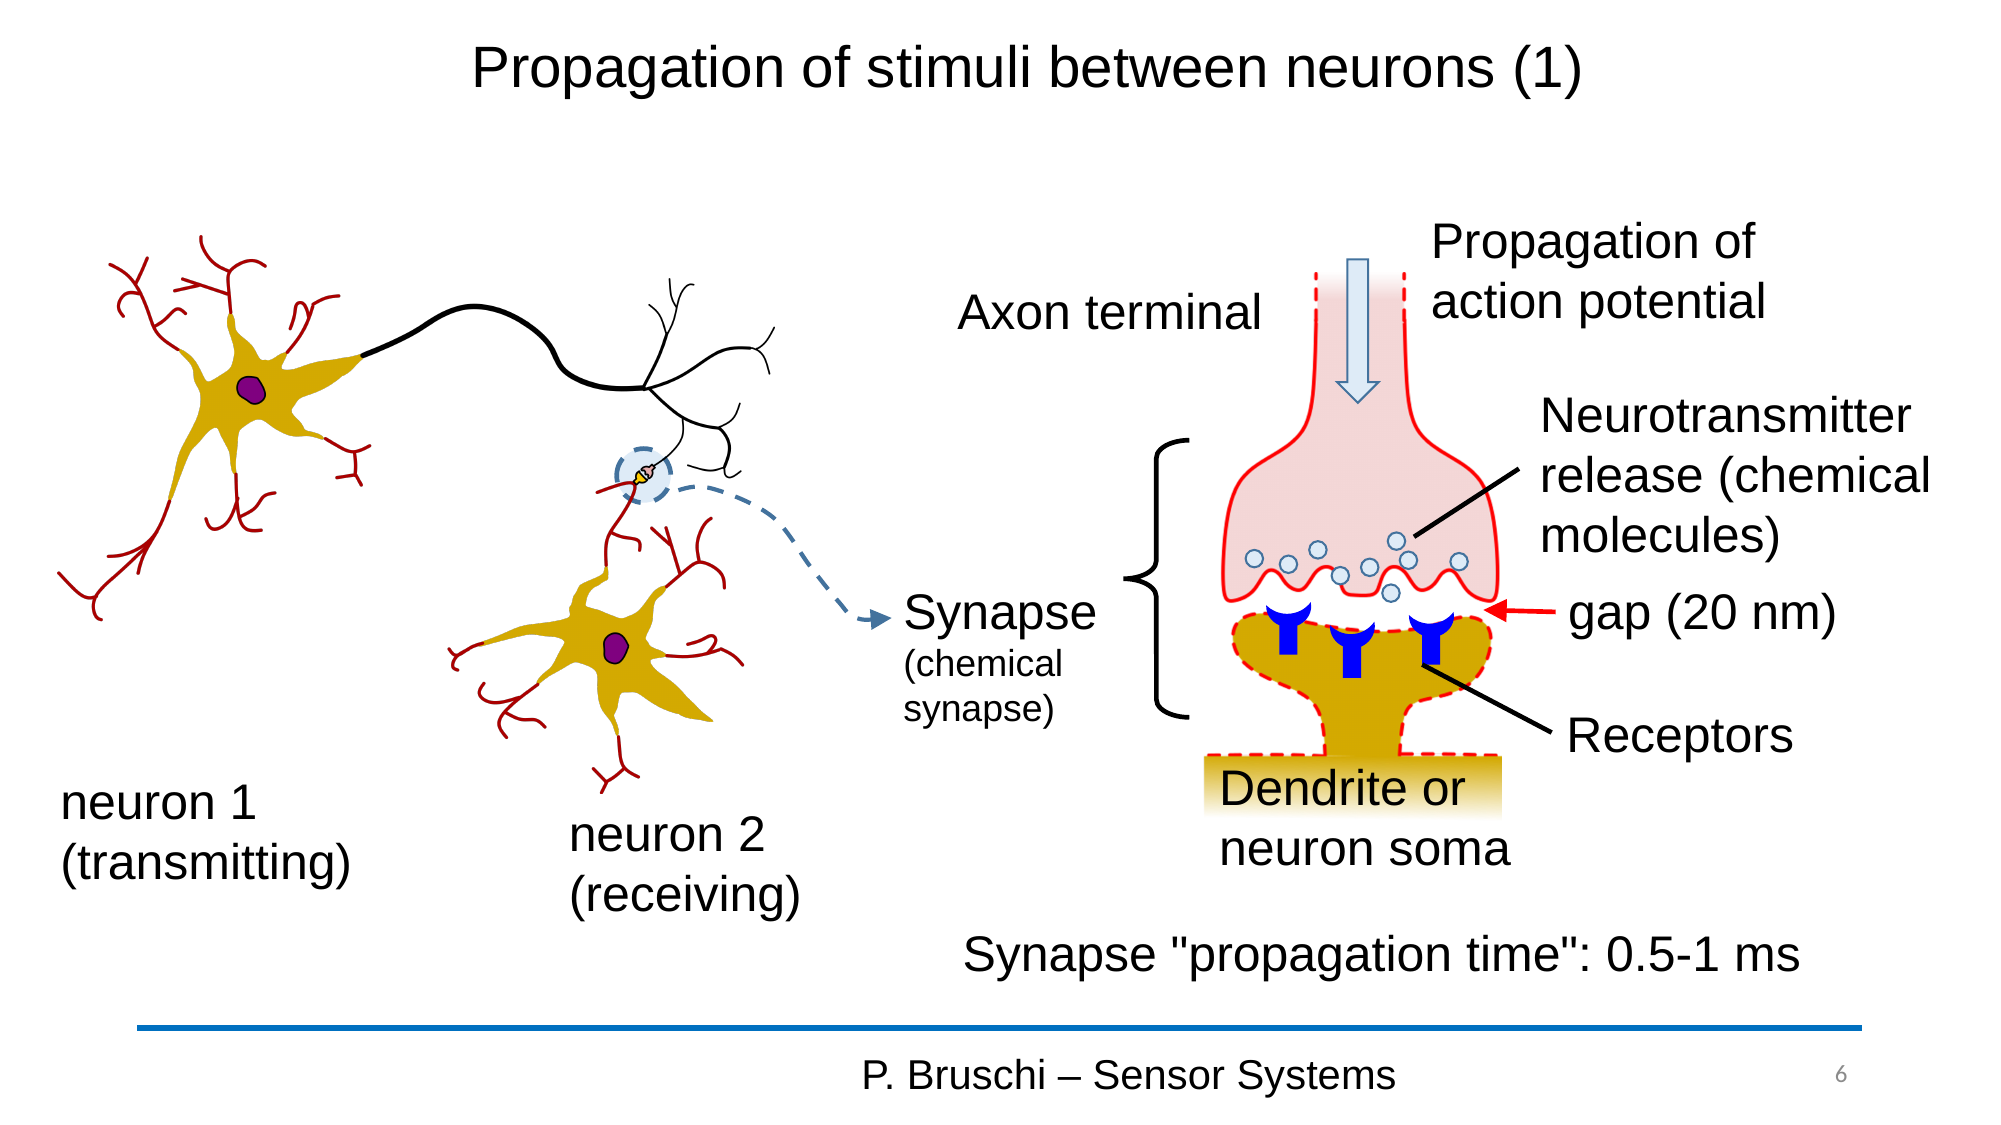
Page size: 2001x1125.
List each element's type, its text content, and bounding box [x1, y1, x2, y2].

text_box Synapse (chemical synapse) [888, 572, 1113, 737]
text_box neuron 2 (receiving) [553, 793, 894, 929]
slide_number 6 [1718, 1042, 1863, 1103]
text_box Neurotransmitter release (chemical molecules) [1525, 375, 1961, 571]
text_box Dendrite or neuron soma [1204, 748, 1540, 883]
text_box Synapse "propagation time": 0.5-1 ms [948, 914, 1817, 990]
picture [57, 235, 775, 794]
text_box Receptors [1551, 695, 1810, 770]
text_box Axon terminal [942, 272, 1202, 348]
text_box Propagation of action potential [1416, 201, 1785, 337]
text_box neuron 1 (transmitting) [45, 761, 385, 897]
title Propagation of stimuli between neurons (1) [165, 14, 1891, 123]
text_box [1422, 664, 1551, 734]
picture [1202, 272, 1502, 829]
text_box [775, 517, 892, 630]
text_box gap (20 nm) [1553, 572, 1853, 647]
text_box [1414, 468, 1519, 537]
text_box [1123, 439, 1190, 718]
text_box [1279, 551, 1468, 602]
footer P. Bruschi – Sensor Systems [662, 1042, 1596, 1103]
text_box [1346, 258, 1370, 272]
